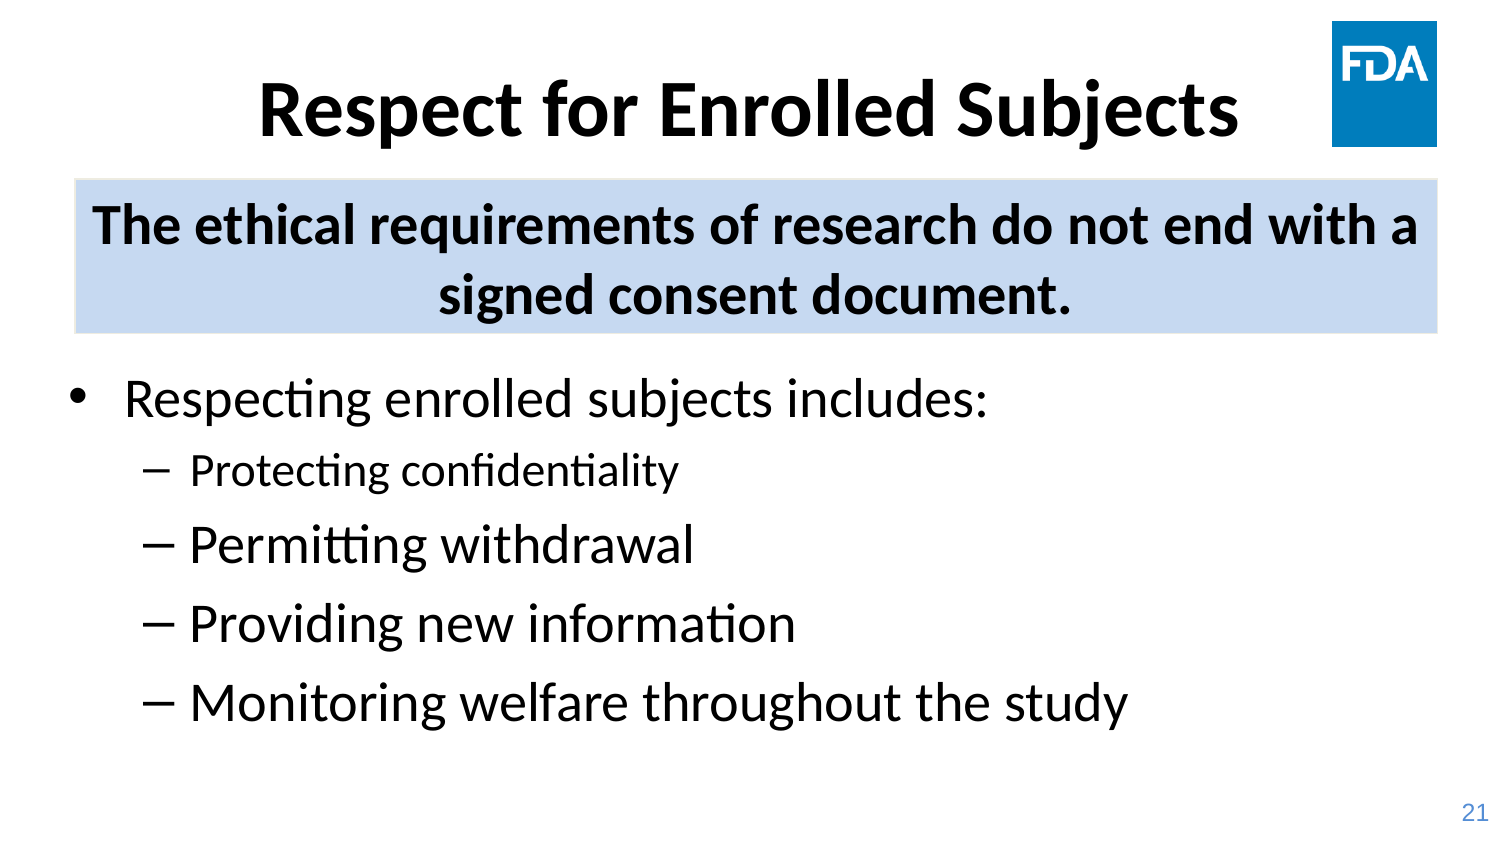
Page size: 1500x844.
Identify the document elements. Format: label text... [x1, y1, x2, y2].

title Respect for Enrolled Subjects [52, 46, 1448, 161]
text_box The ethical requirements of research do not end with a signed consent document. [74, 179, 1438, 334]
list Respecting enrolled subjects includes: Protecting confidentiality Permitting withdrawal Providing new information Monitoring welfare throughout the study [53, 353, 1449, 775]
